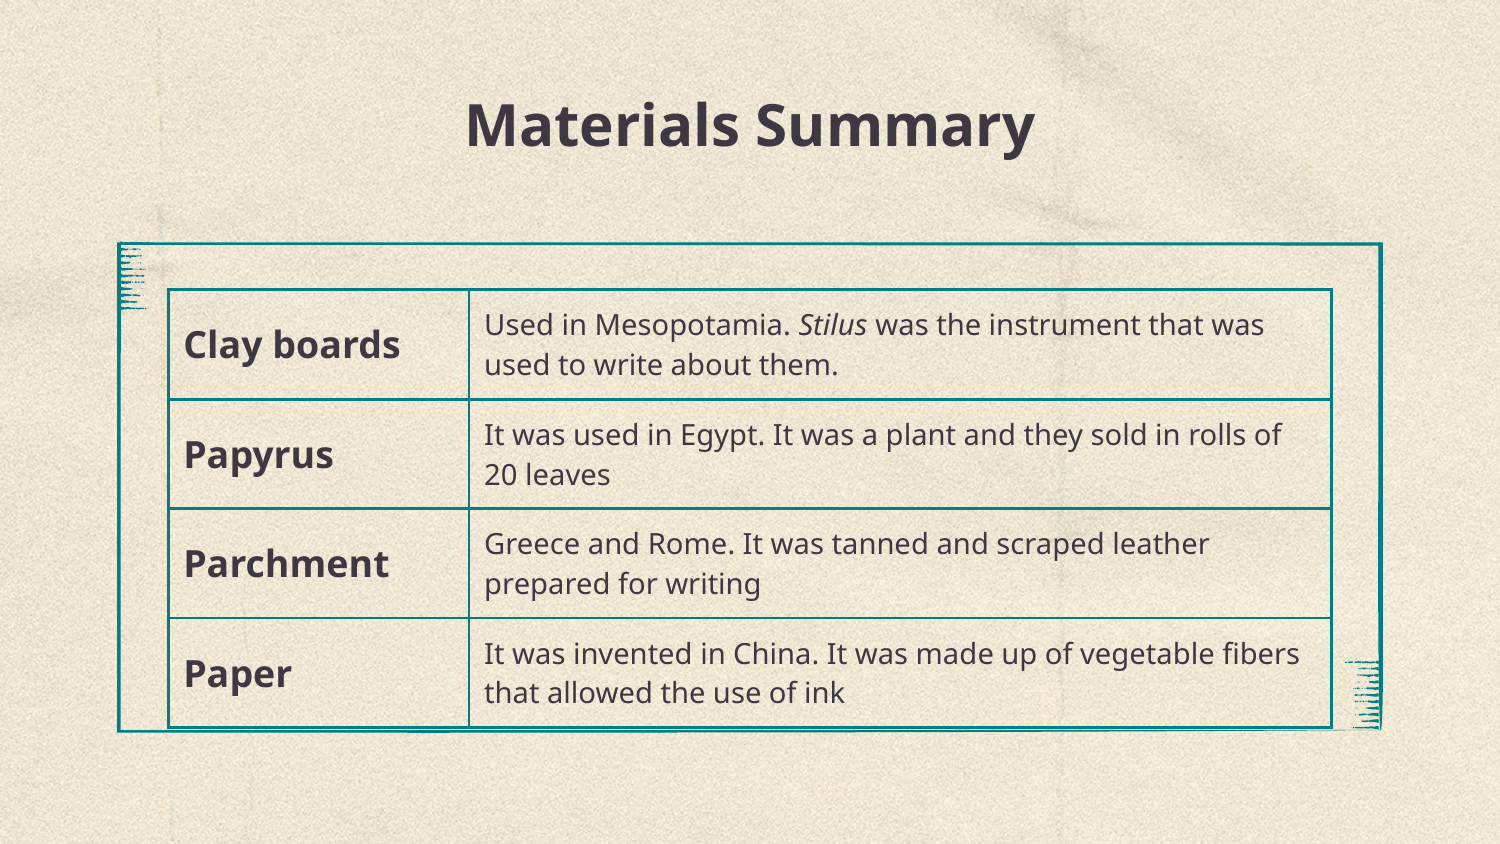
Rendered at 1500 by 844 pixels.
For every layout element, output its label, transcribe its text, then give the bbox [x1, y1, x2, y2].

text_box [116, 241, 1384, 733]
picture [0, 0, 1500, 844]
title Materials Summary [116, 72, 1383, 167]
